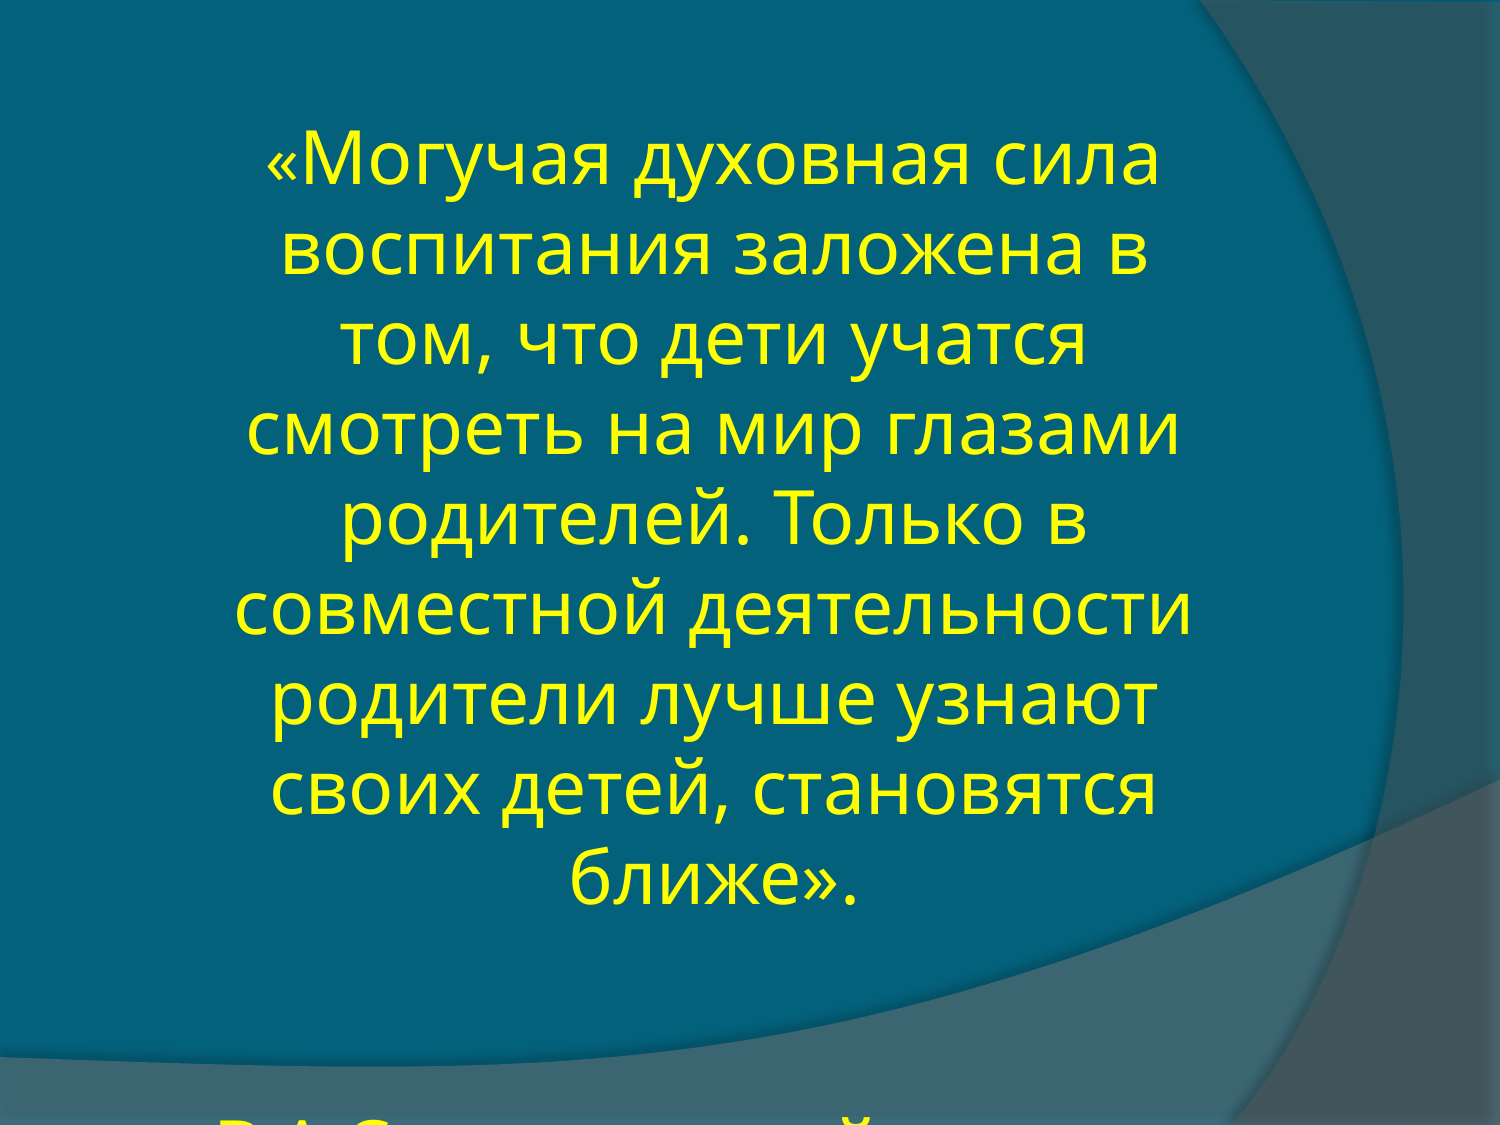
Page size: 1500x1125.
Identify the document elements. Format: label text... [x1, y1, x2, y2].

text_box «Могучая духовная сила воспитания заложена в том, что дети учатся смотреть на мир глазами родителей. Только в совместной деятельности родители лучше узнают своих детей, становятся ближе». В.А.Сухомлинский [182, 101, 1247, 1125]
